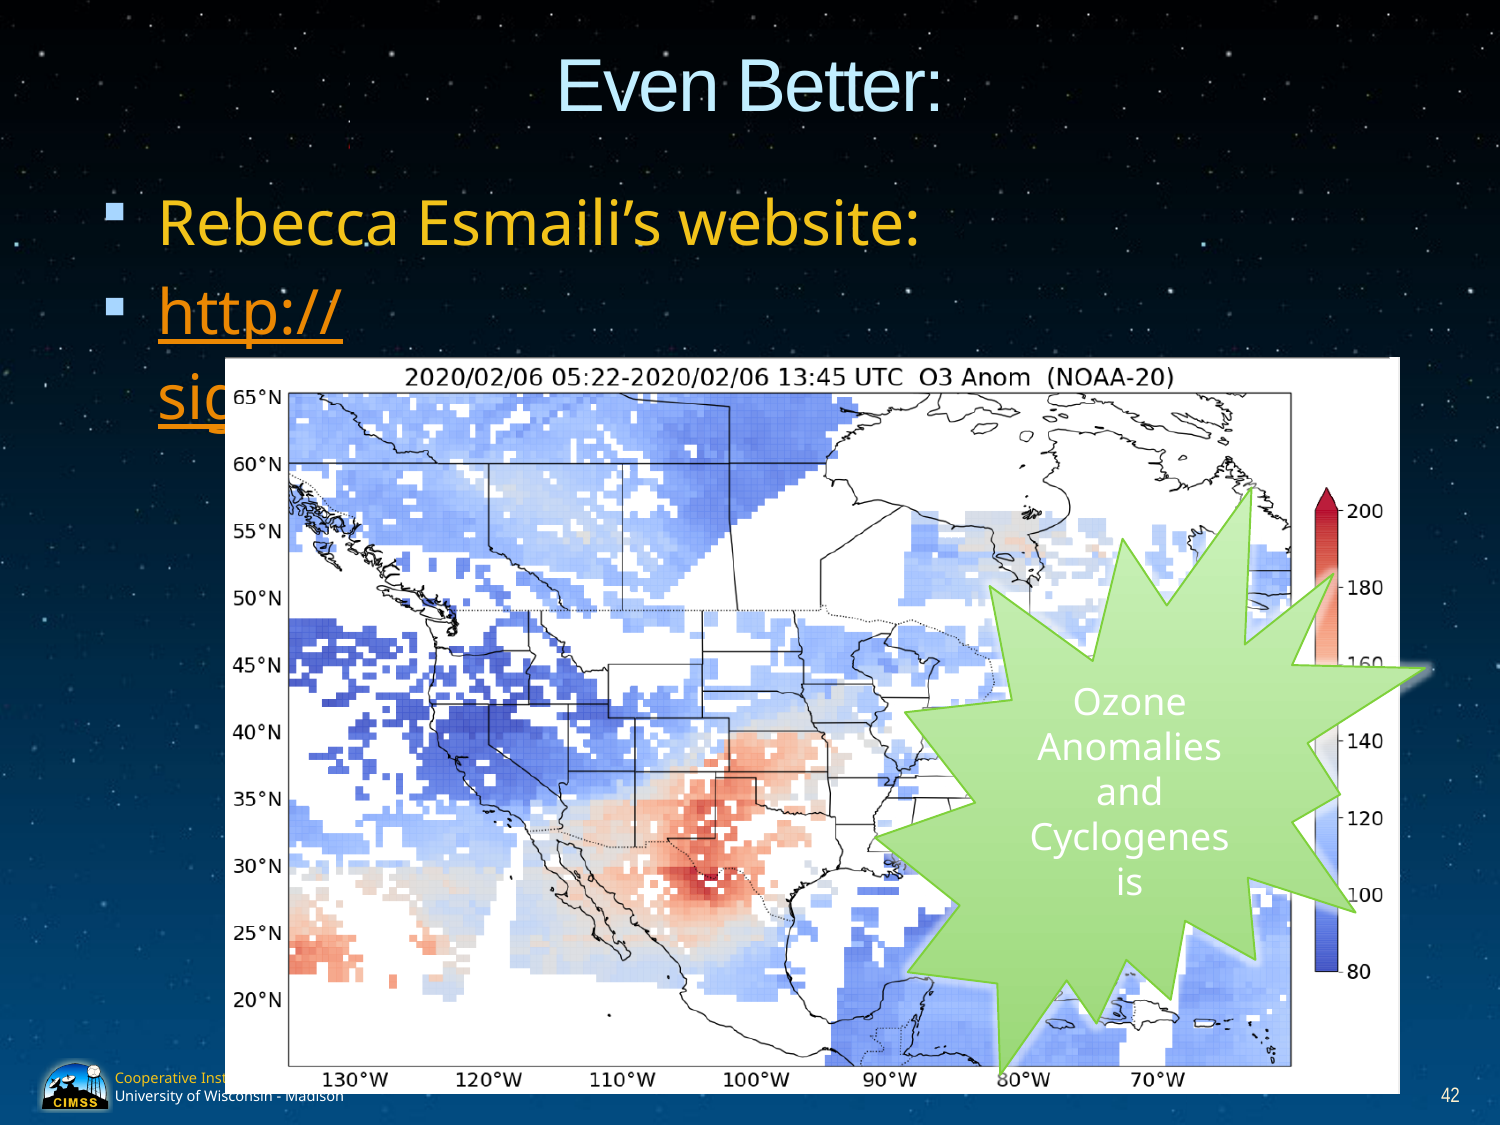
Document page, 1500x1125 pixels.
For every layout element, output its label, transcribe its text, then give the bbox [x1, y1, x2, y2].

picture [0, 0, 1500, 1125]
title Even Better: [75, 0, 1425, 163]
list Rebecca Esmaili’s website: http://sigma.umd.edu/resmaili/nucaps.html [75, 174, 1425, 1038]
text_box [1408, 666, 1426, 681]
slide_number 42 [1400, 1074, 1475, 1113]
